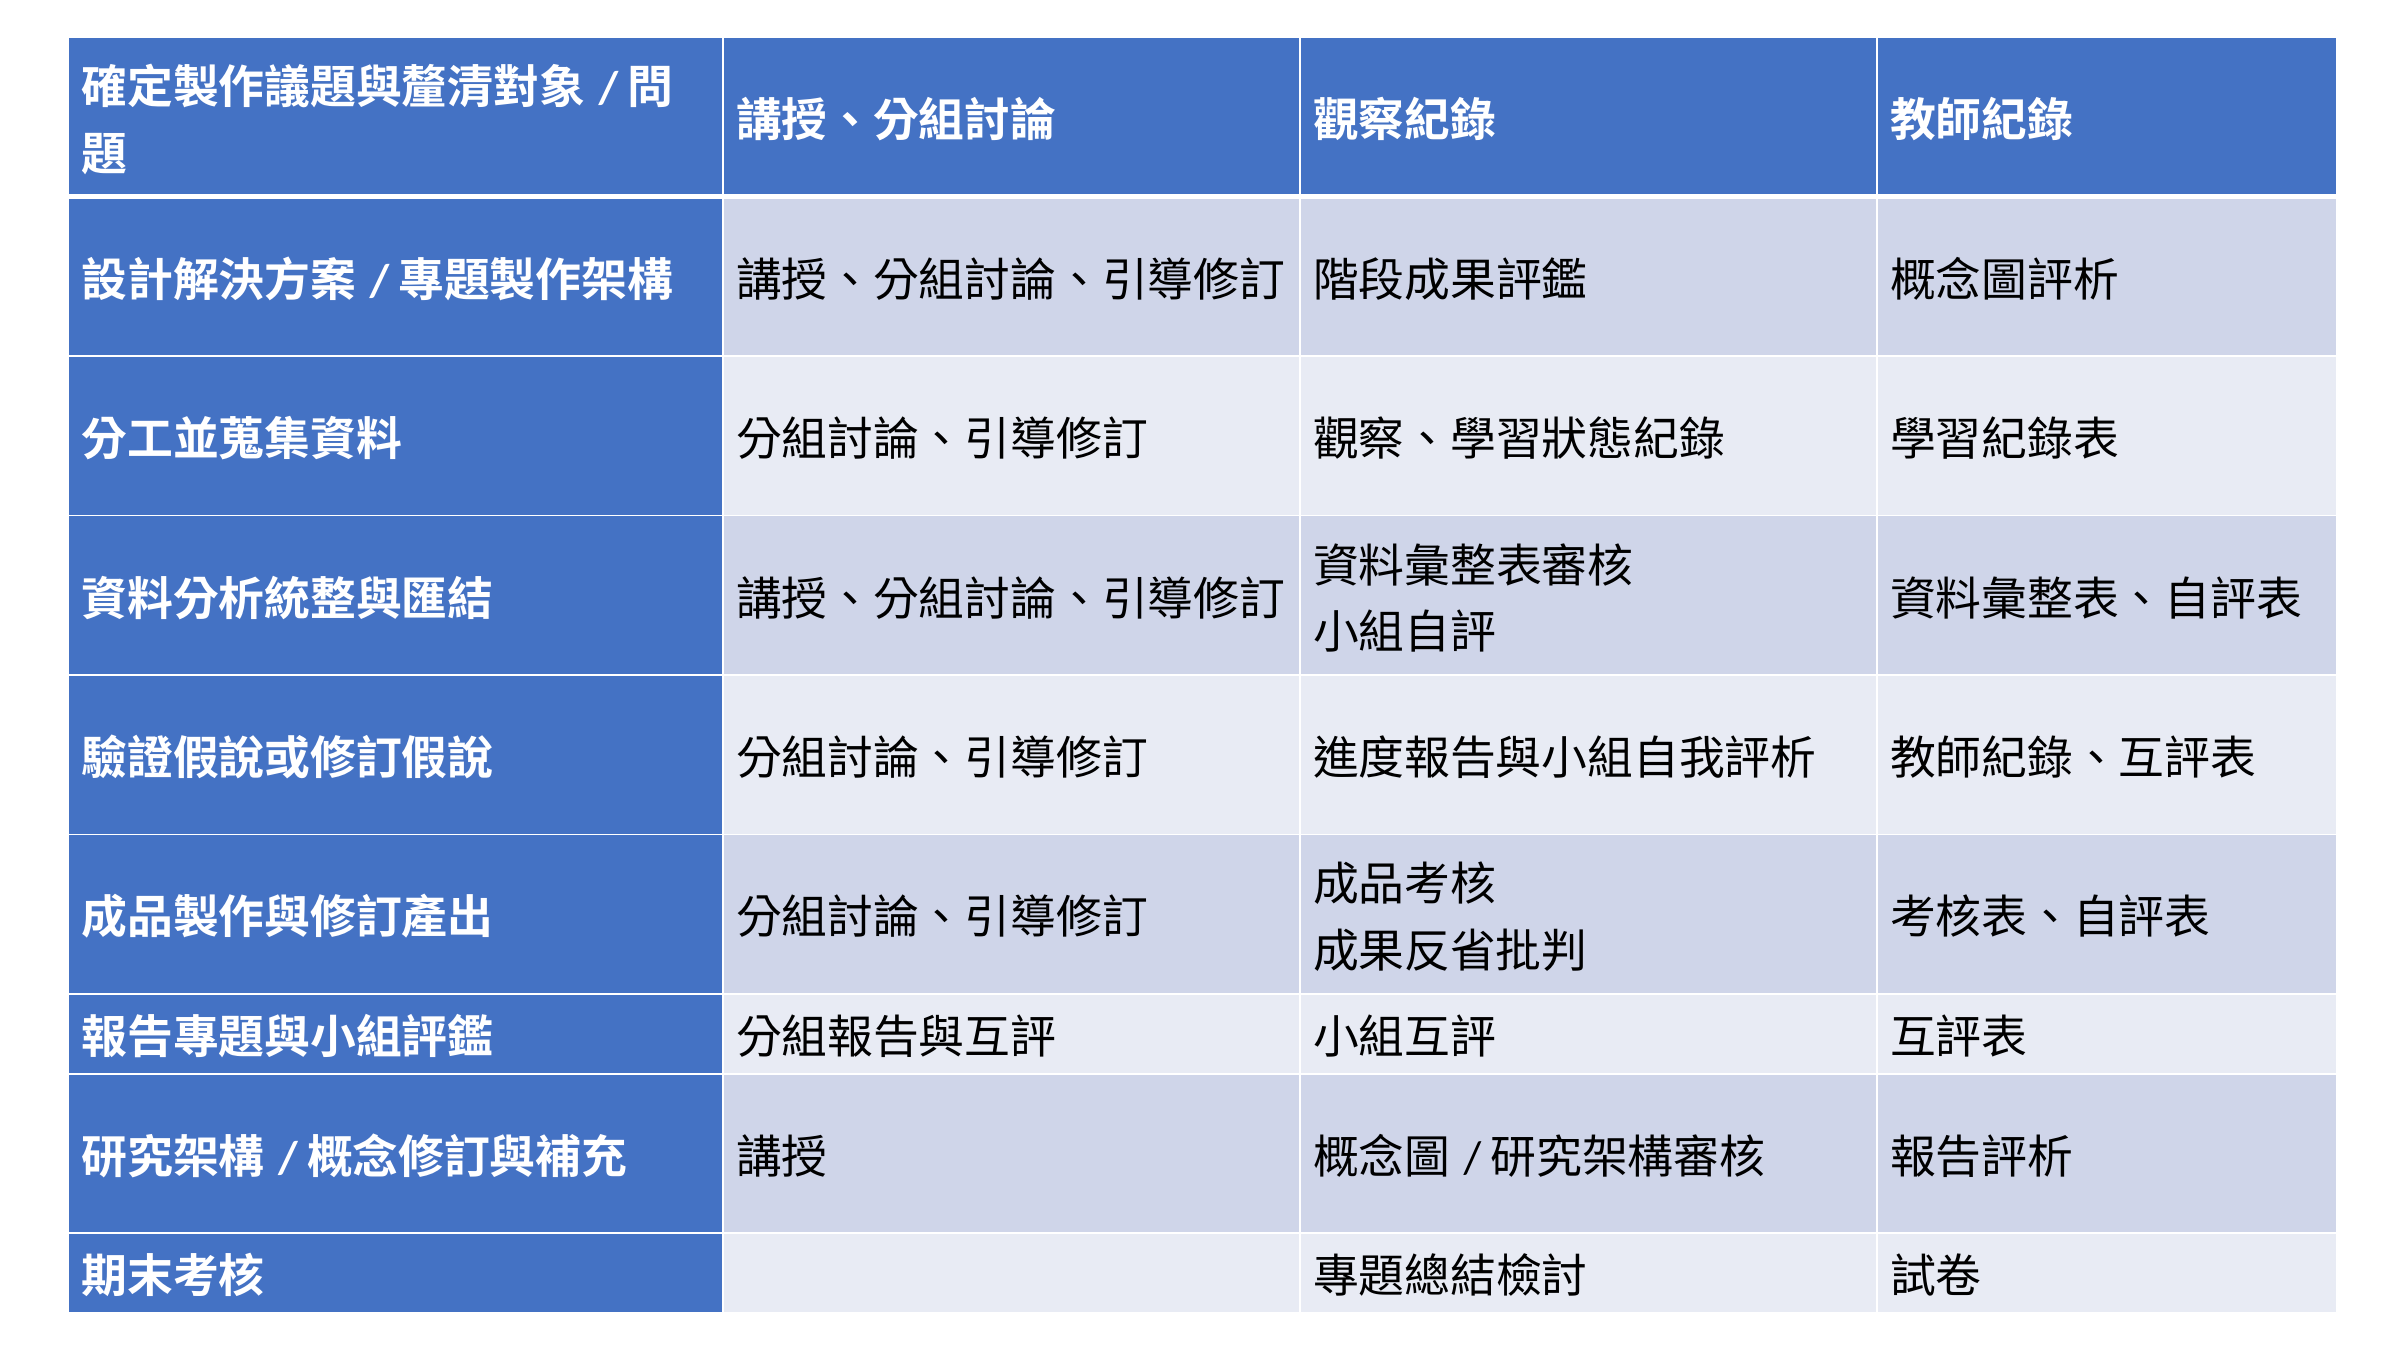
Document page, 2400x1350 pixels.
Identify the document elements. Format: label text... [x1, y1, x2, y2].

table_cell 教師紀錄、互評表 [1878, 676, 2336, 834]
table_cell 報告專題與小組評鑑 [69, 995, 722, 1073]
table_cell 分組討論、引導修訂 [724, 835, 1299, 993]
table_cell 設計解決方案/專題製作架構 [69, 199, 722, 355]
table_header 確定製作議題與釐清對象/問題 [69, 38, 722, 194]
table_cell 進度報告與小組自我評析 [1301, 676, 1876, 834]
table_header 觀察紀錄 [1301, 38, 1876, 194]
table_cell 資料彙整表審核 小組自評 [1301, 516, 1876, 674]
table_cell 互評表 [1878, 995, 2336, 1073]
table_cell 驗證假說或修訂假說 [69, 676, 722, 834]
table_cell 階段成果評鑑 [1301, 199, 1876, 355]
table_cell 報告評析 [1878, 1075, 2336, 1232]
table_cell 分組報告與互評 [724, 995, 1299, 1073]
table_cell 成品製作與修訂產出 [69, 835, 722, 993]
table_cell 考核表、自評表 [1878, 835, 2336, 993]
table_cell 講授 [724, 1075, 1299, 1232]
table_header 教師紀錄 [1878, 38, 2336, 194]
table_cell 專題總結檢討 [1301, 1234, 1876, 1312]
table_cell 分組討論、引導修訂 [724, 676, 1299, 834]
table_cell 分工並蒐集資料 [69, 357, 722, 515]
table_cell 試卷 [1878, 1234, 2336, 1312]
table_cell 資料彙整表、自評表 [1878, 516, 2336, 674]
table_cell 分組討論、引導修訂 [724, 357, 1299, 515]
table_cell 小組互評 [1301, 995, 1876, 1073]
table_cell 成品考核 成果反省批判 [1301, 835, 1876, 993]
table_cell 概念圖/研究架構審核 [1301, 1075, 1876, 1232]
table_cell 研究架構/概念修訂與補充 [69, 1075, 722, 1232]
table_cell 講授、分組討論、引導修訂 [724, 199, 1299, 355]
table_cell 概念圖評析 [1878, 199, 2336, 355]
table_header 講授、分組討論 [724, 38, 1299, 194]
table_cell 觀察、學習狀態紀錄 [1301, 357, 1876, 515]
table_cell 資料分析統整與匯結 [69, 516, 722, 674]
table_cell 期末考核 [69, 1234, 722, 1312]
table_cell 講授、分組討論、引導修訂 [724, 516, 1299, 674]
table_cell 學習紀錄表 [1878, 357, 2336, 515]
table_cell [724, 1234, 1299, 1312]
